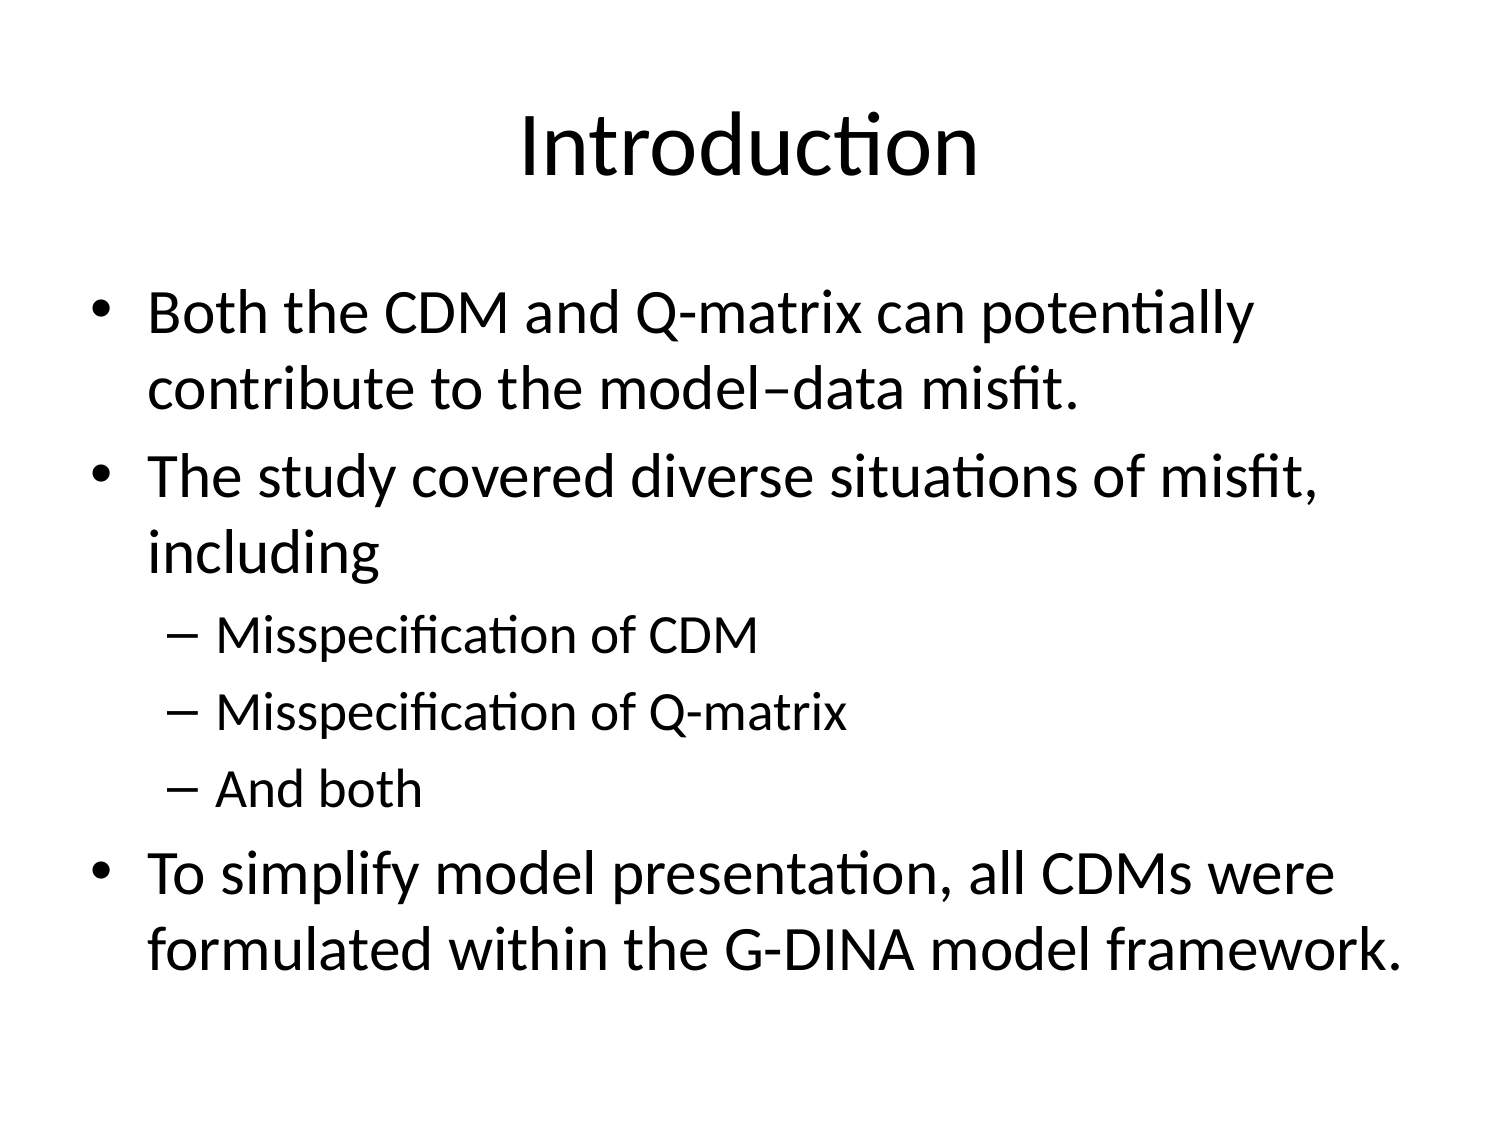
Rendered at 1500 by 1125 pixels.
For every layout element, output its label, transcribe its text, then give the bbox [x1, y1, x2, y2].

list Both the CDM and Q-matrix can potentially contribute to the model–data misfit. The study covered diverse situations of misfit, including Misspecification of CDM Misspecification of Q-matrix And both To simplify model presentation, all CDMs were formulated within the G-DINA model framework. [75, 262, 1425, 1005]
title Introduction [75, 45, 1425, 233]
